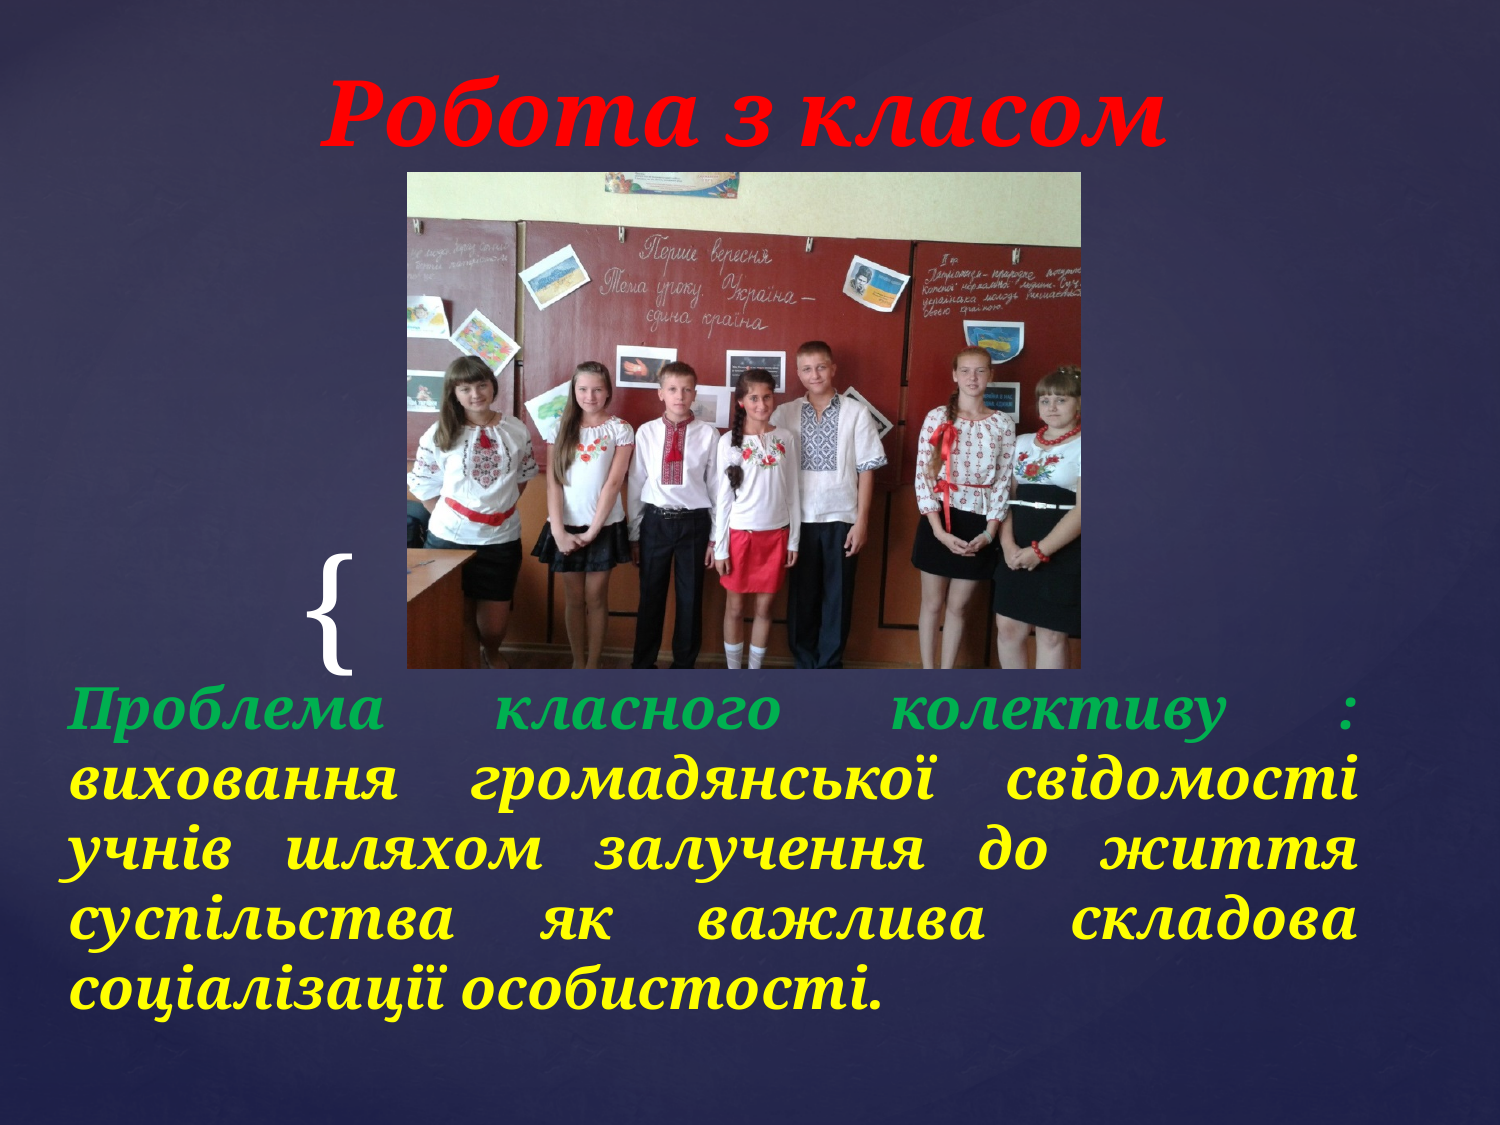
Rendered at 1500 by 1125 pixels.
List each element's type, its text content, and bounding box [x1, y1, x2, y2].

title Робота з класом [127, 42, 1365, 173]
picture [406, 172, 1082, 670]
subtitle Проблема класного колективу : виховання громадянської свідомості учнів шляхом залучення до життя суспільства як важлива складова соціалізації особистості. [53, 704, 1375, 1071]
